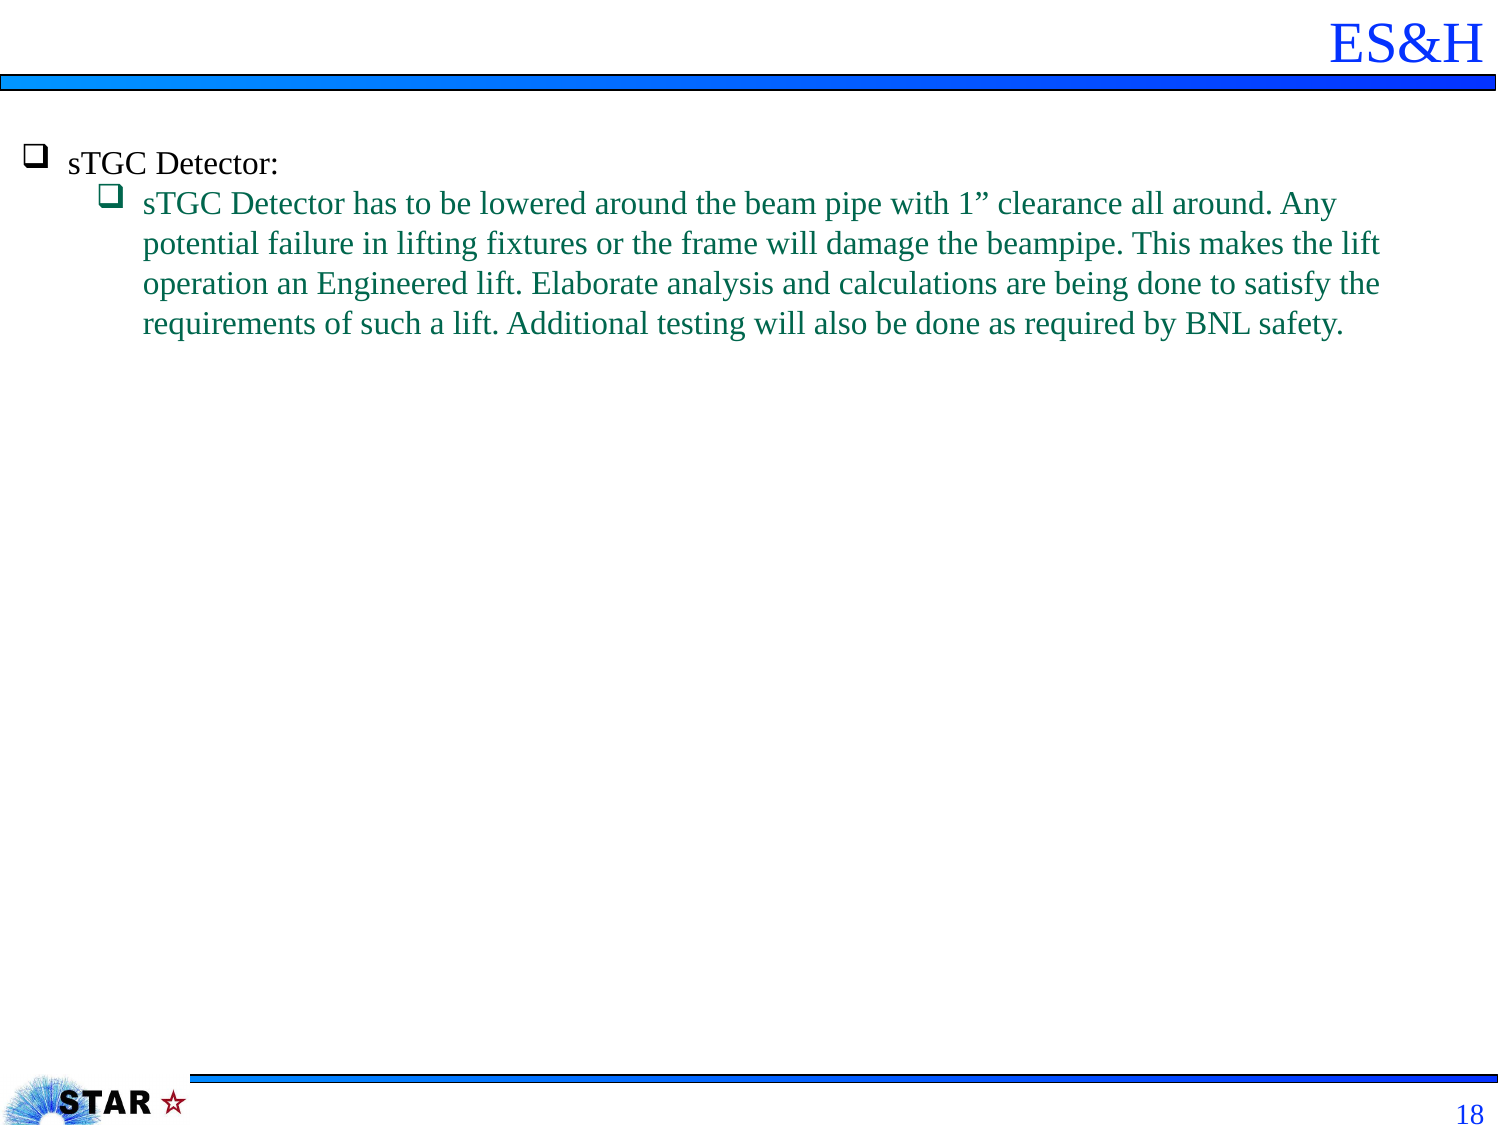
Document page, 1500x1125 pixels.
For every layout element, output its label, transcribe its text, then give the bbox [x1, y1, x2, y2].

picture [0, 1074, 190, 1125]
slide_number 18 [1324, 1087, 1500, 1125]
title ES&H [289, 0, 1500, 79]
text_box sTGC Detector: sTGC Detector has to be lowered around the beam pipe with 1” clearance all around. Any potential failure in lifting fixtures or the frame will damage the beampipe. This makes the lift operation an Engineered lift. Elaborate analysis and calculations are being done to satisfy the requirements of such a lift. Additional testing will also be done as required by BNL safety. [6, 93, 1475, 388]
